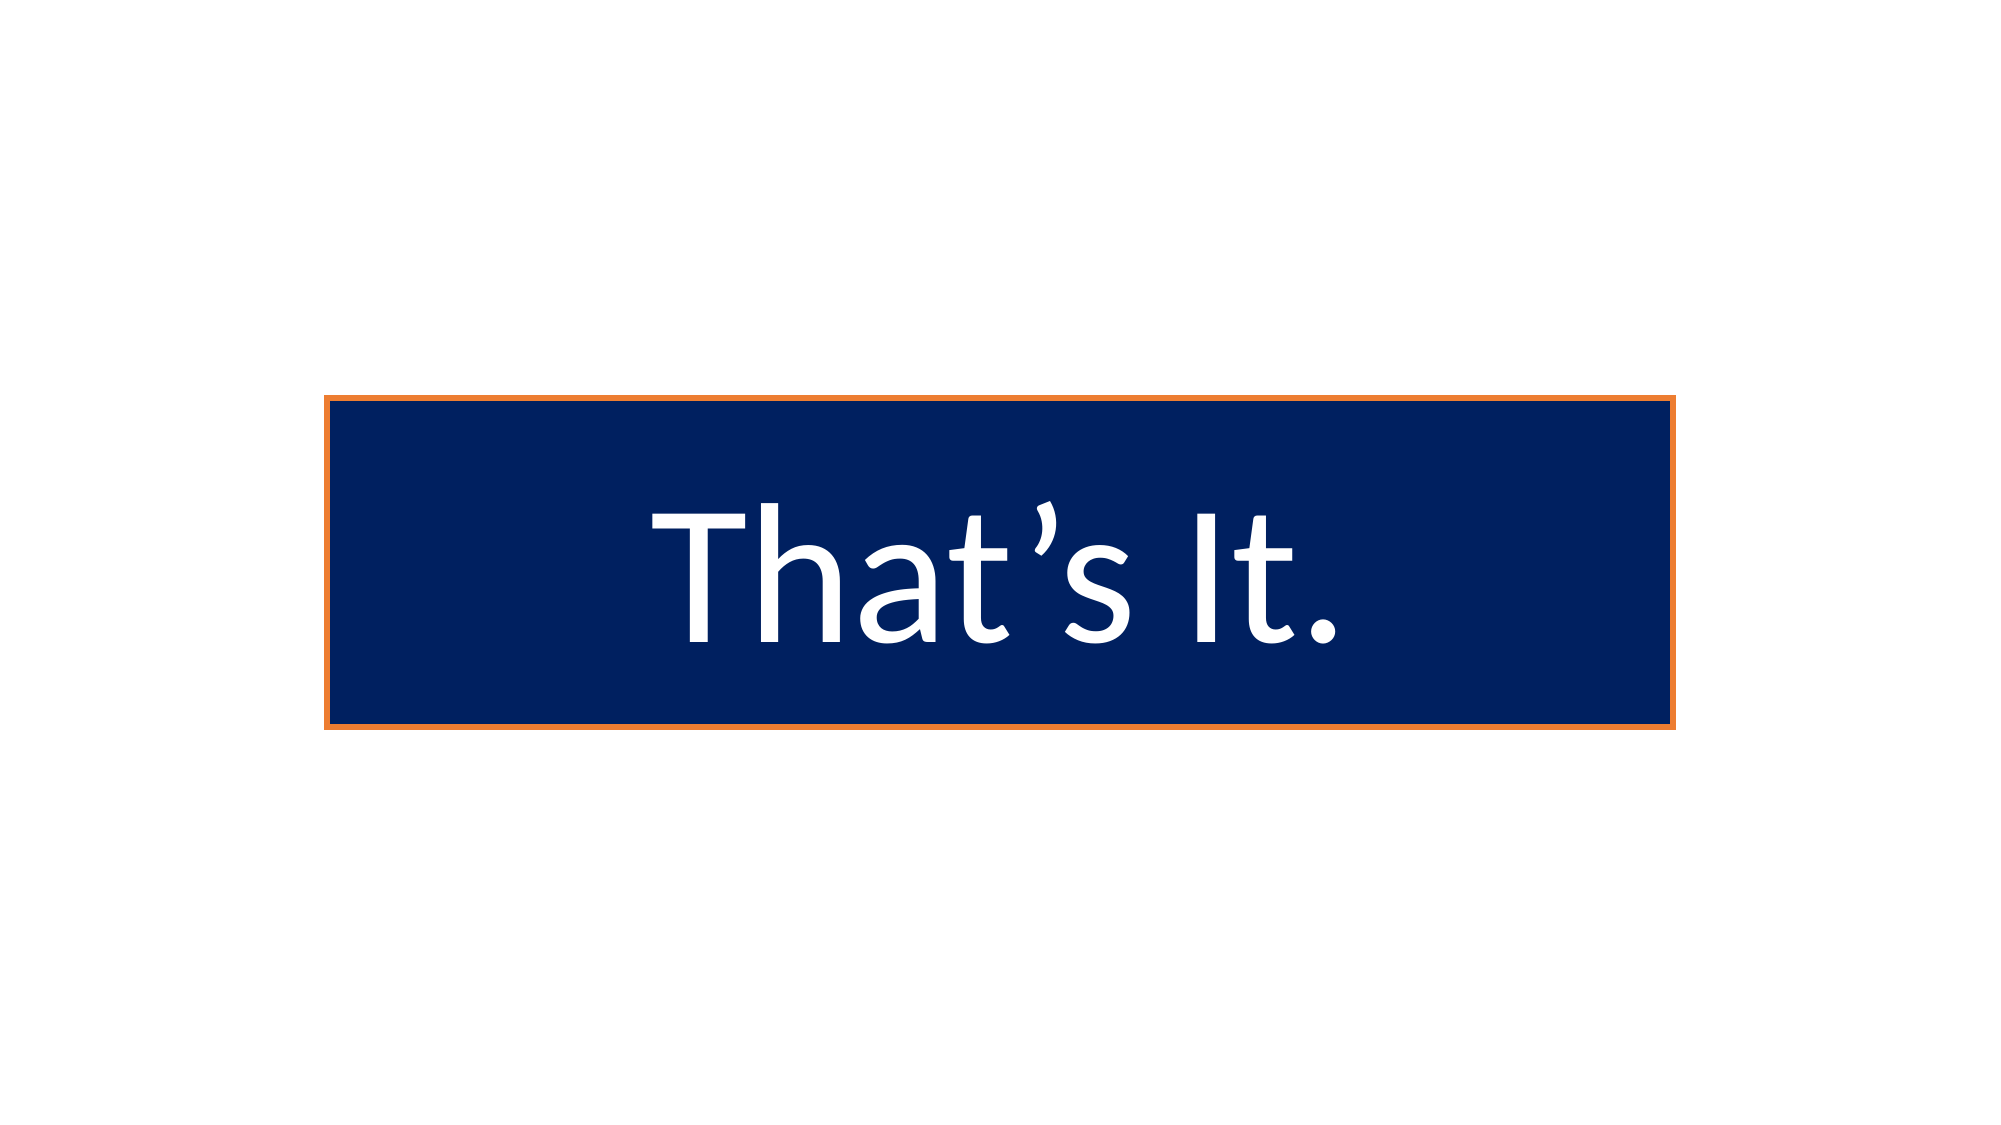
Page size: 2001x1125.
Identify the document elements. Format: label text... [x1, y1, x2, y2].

text_box That’s It. [326, 397, 1674, 728]
